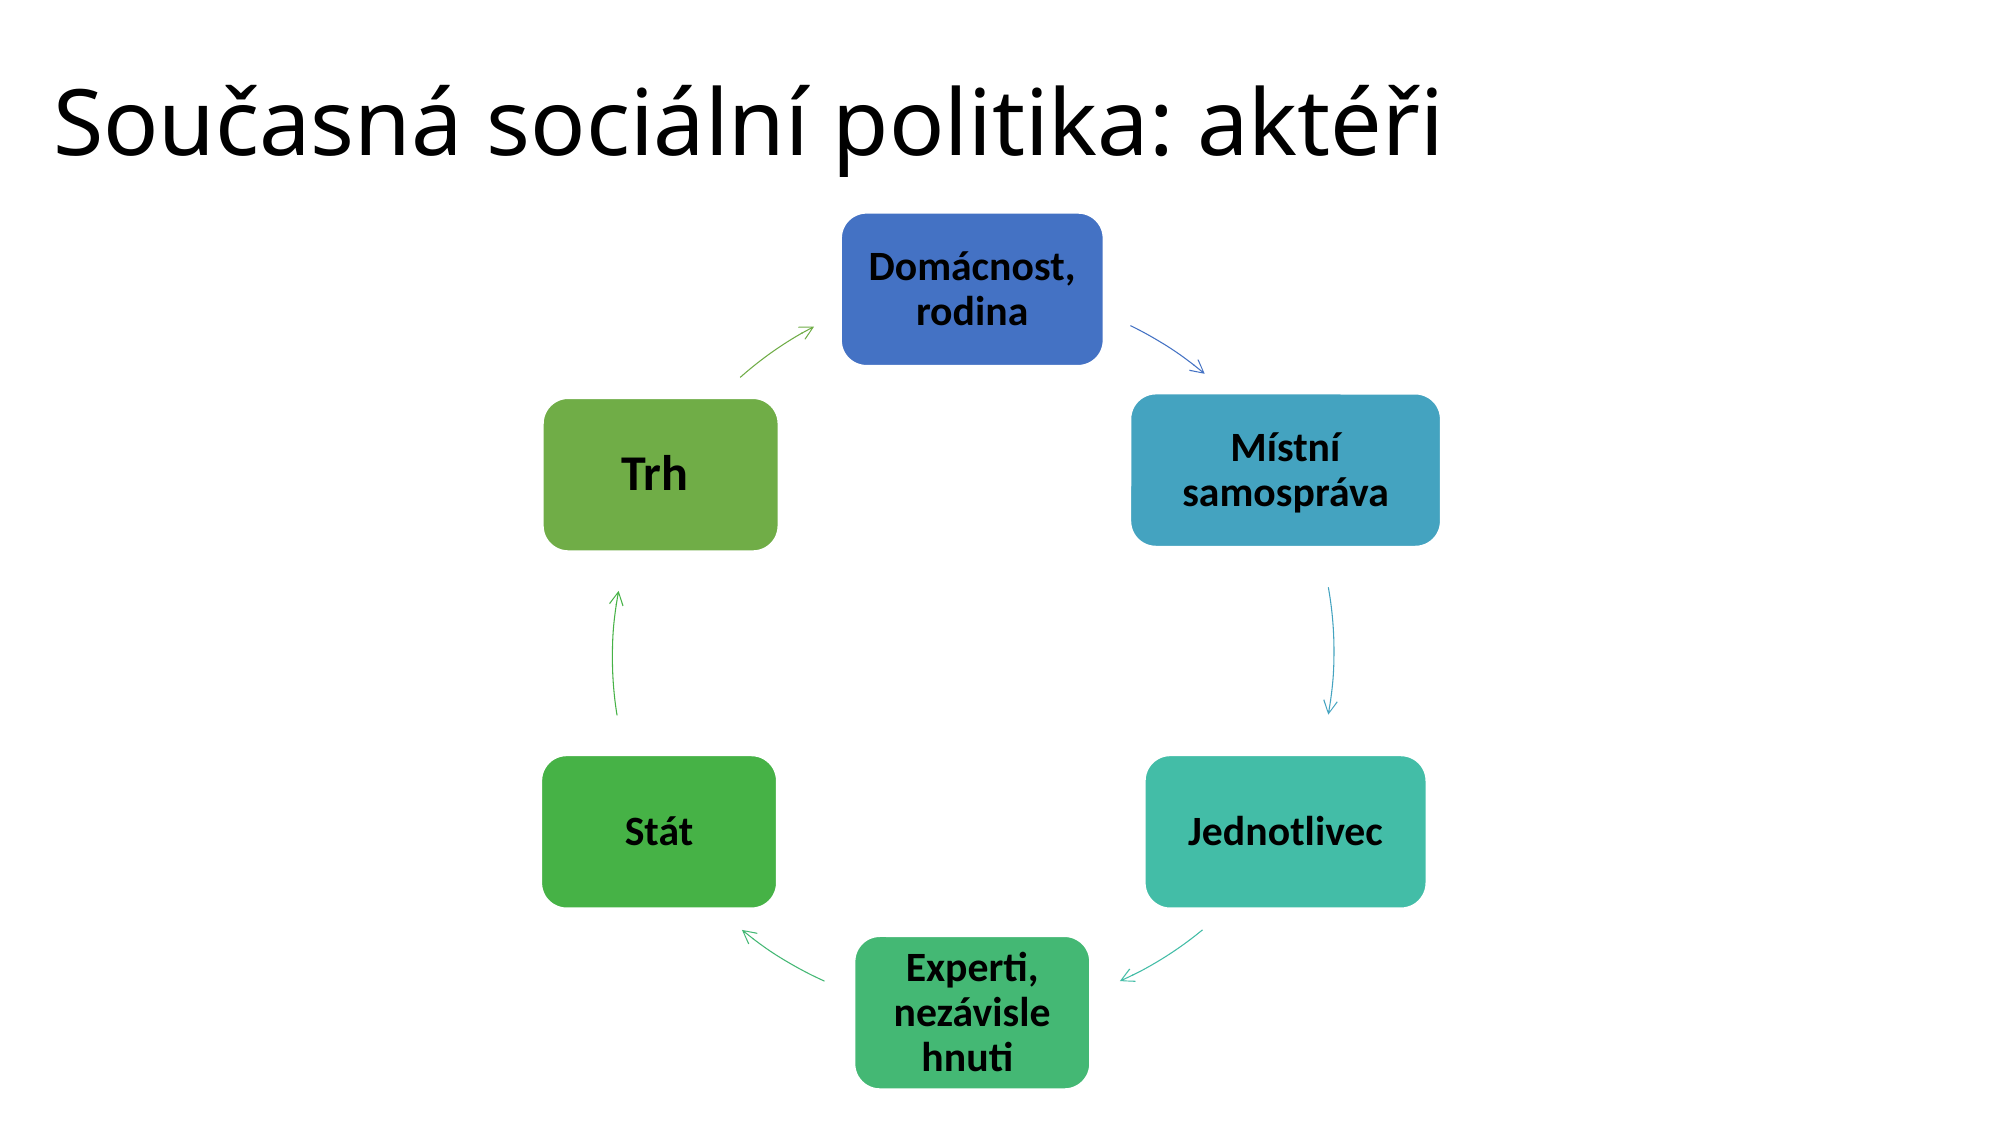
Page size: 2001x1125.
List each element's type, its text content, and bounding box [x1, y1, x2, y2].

title Současná sociální politika: aktéři [38, 17, 1872, 235]
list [128, 212, 1854, 1090]
